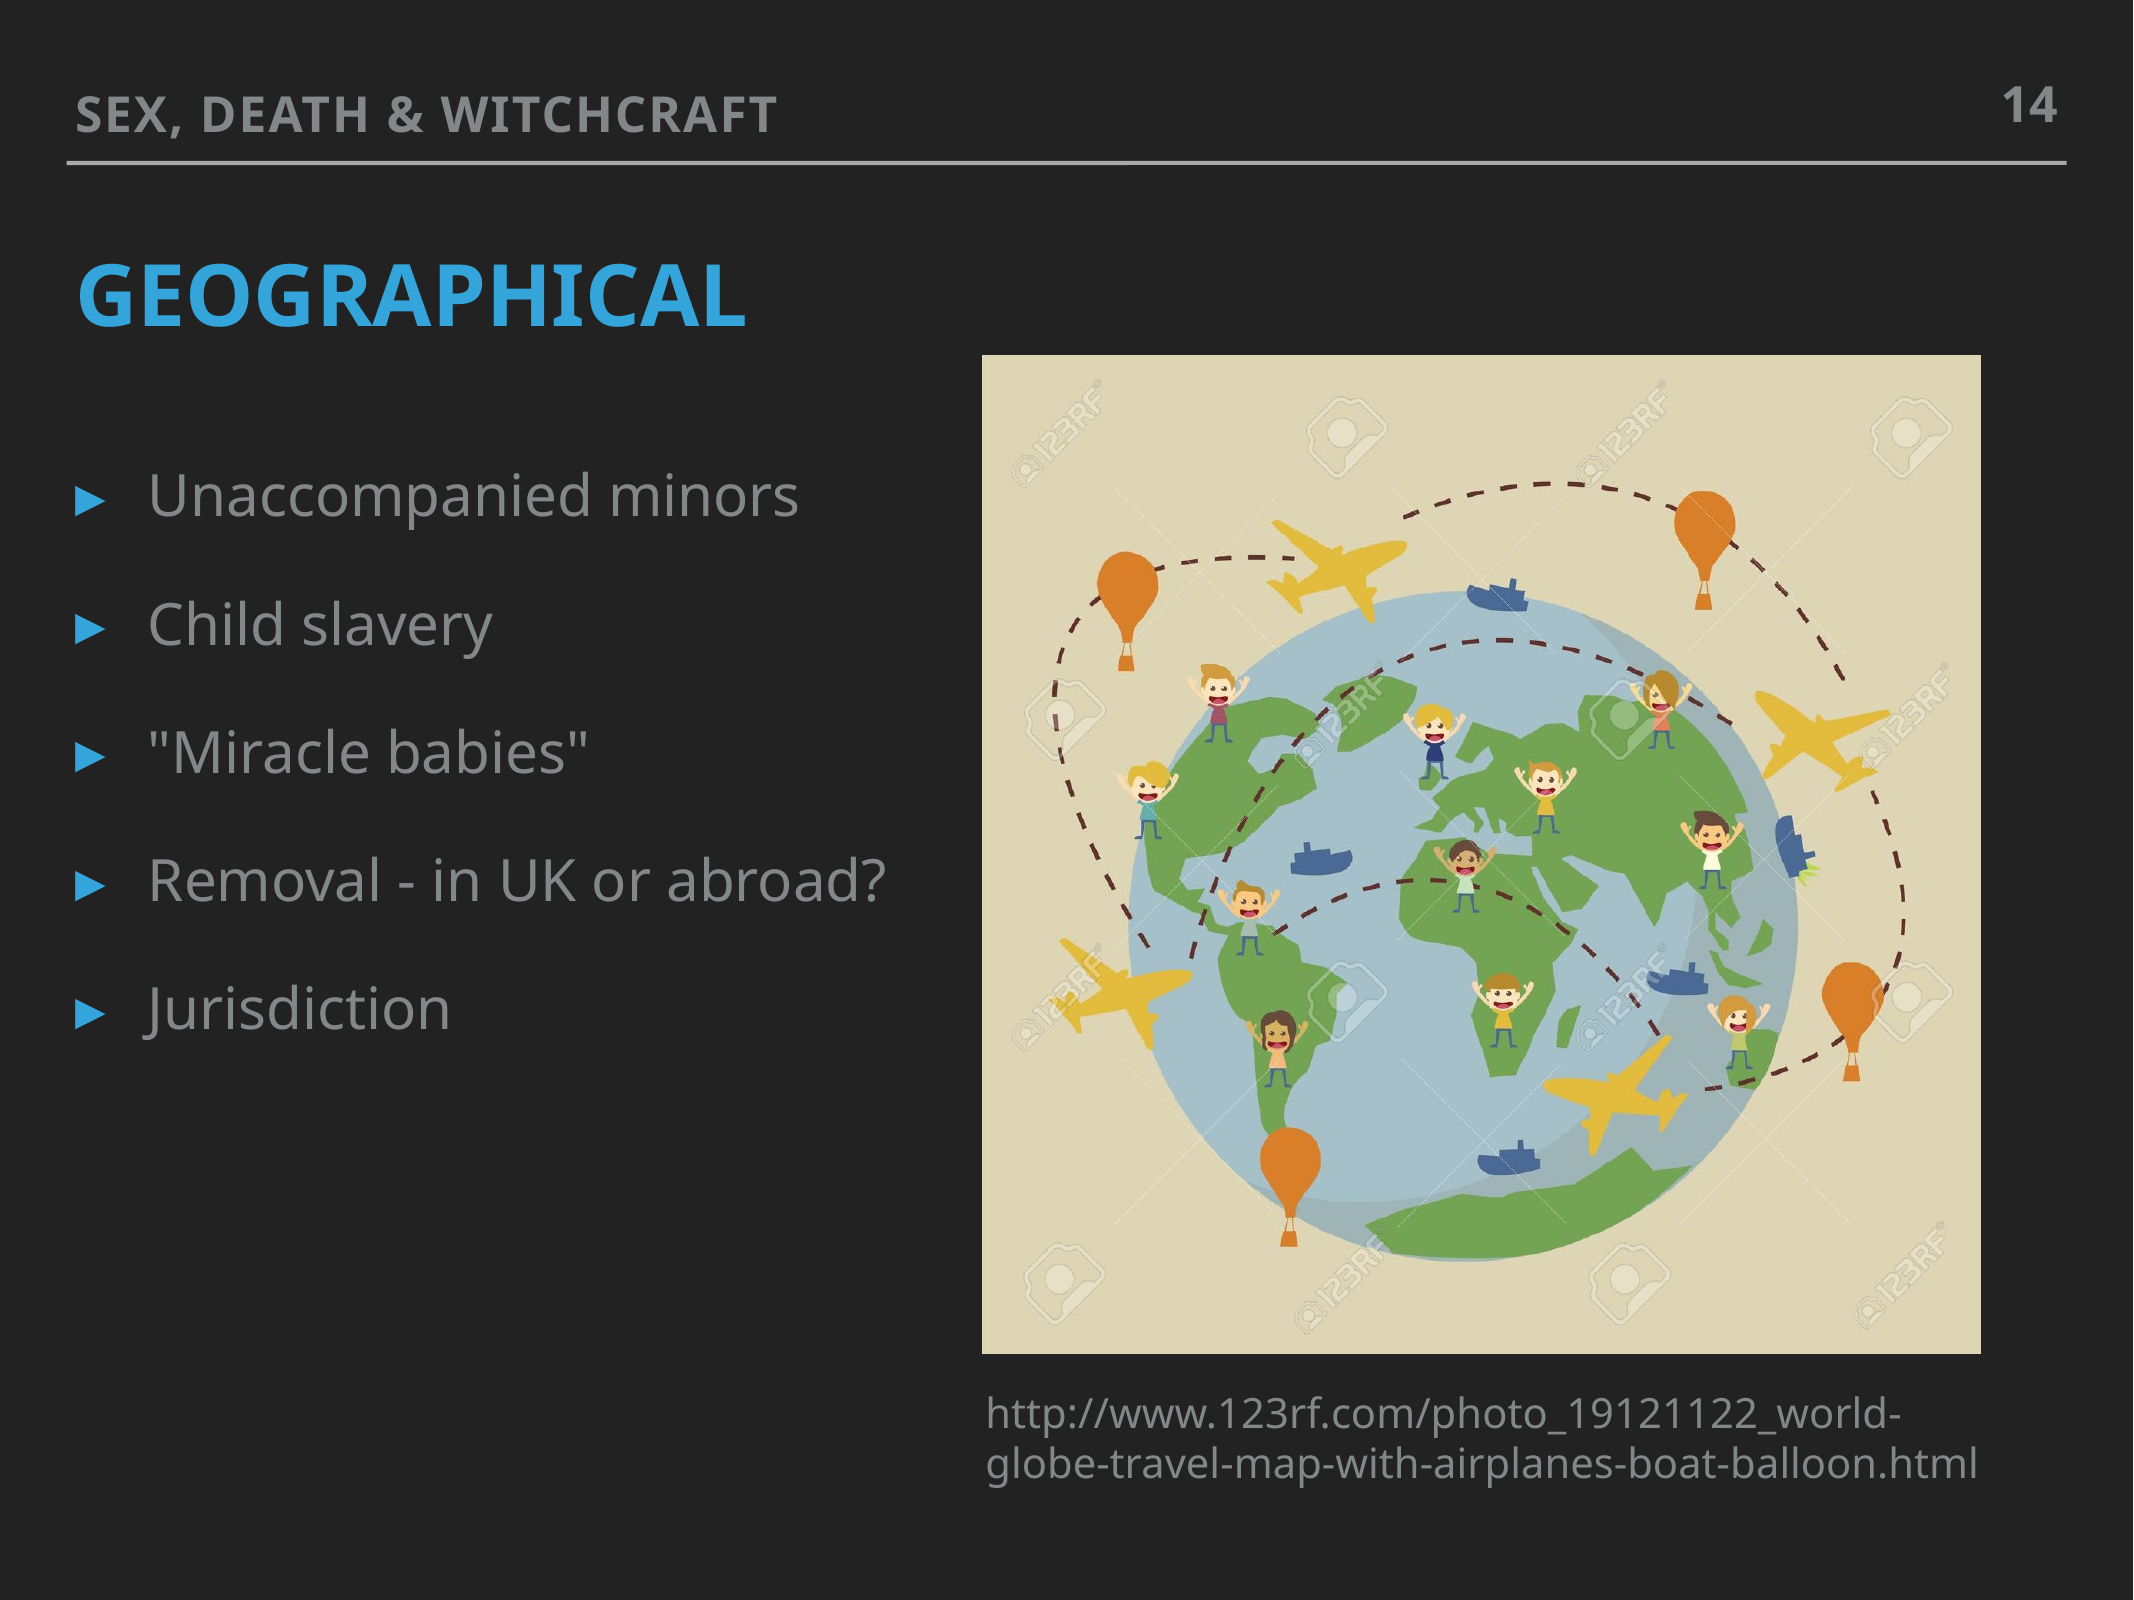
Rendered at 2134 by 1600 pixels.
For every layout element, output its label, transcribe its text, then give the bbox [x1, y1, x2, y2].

slide_number 14 [1990, 70, 2067, 149]
picture [981, 355, 1981, 1354]
list Sex, death & witchcraft [66, 74, 1901, 151]
title Geographical [66, 251, 1101, 372]
text_box http://www.123rf.com/photo_19121122_world-globe-travel-map-with-airplanes-boat-balloon.html [977, 1378, 2030, 1496]
list Unaccompanied minors Child slavery "Miracle babies" Removal - in UK or abroad? Jurisdiction [66, 449, 1101, 1453]
